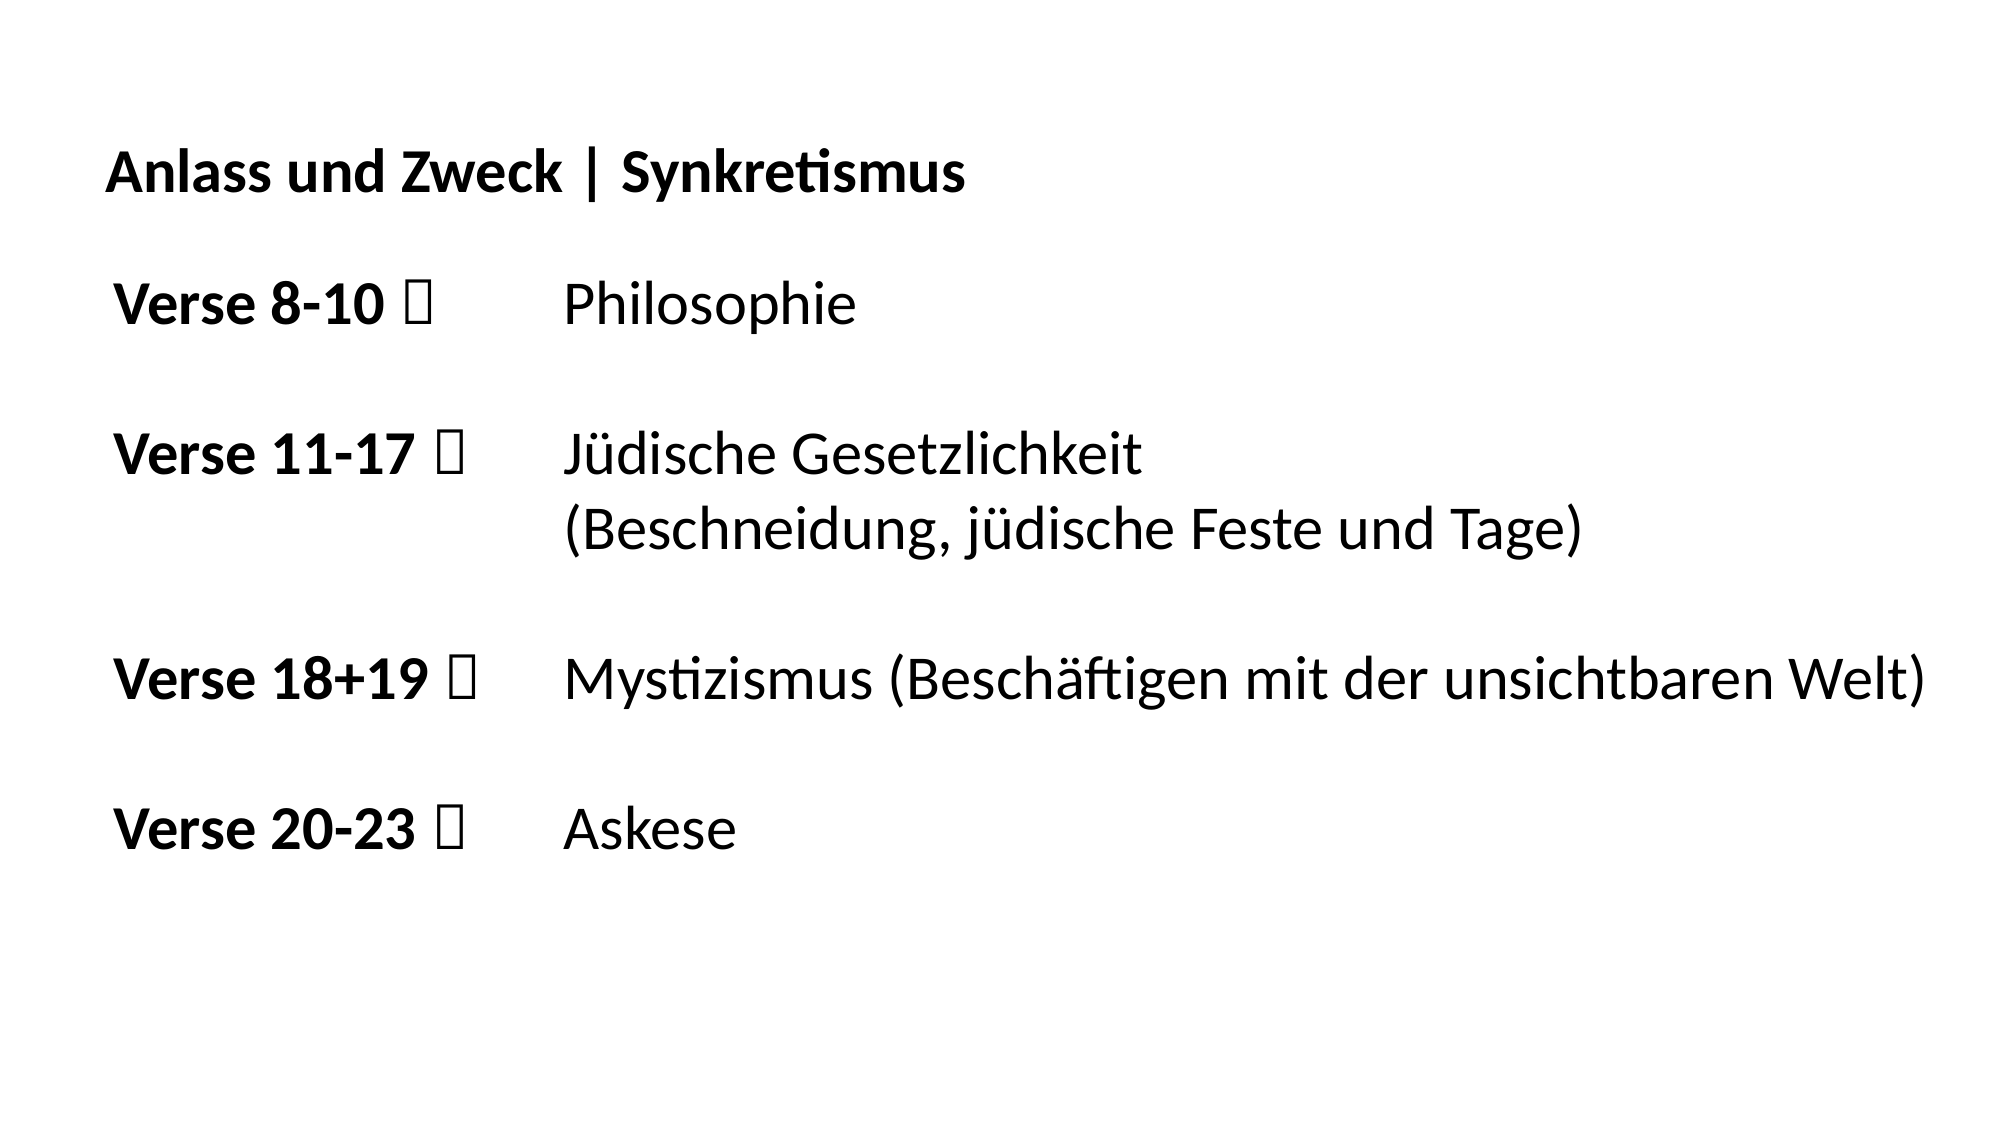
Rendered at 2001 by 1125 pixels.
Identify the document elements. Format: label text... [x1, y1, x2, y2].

text_box Verse 8-10  Philosophie Verse 11-17  Jüdische Gesetzlichkeit (Beschneidung, jüdische Feste und Tage) Verse 18+19  Mystizismus (Beschäftigen mit der unsichtbaren Welt) Verse 20-23  Askese [98, 255, 1944, 870]
text_box Anlass und Zweck | Synkretismus [90, 122, 983, 212]
